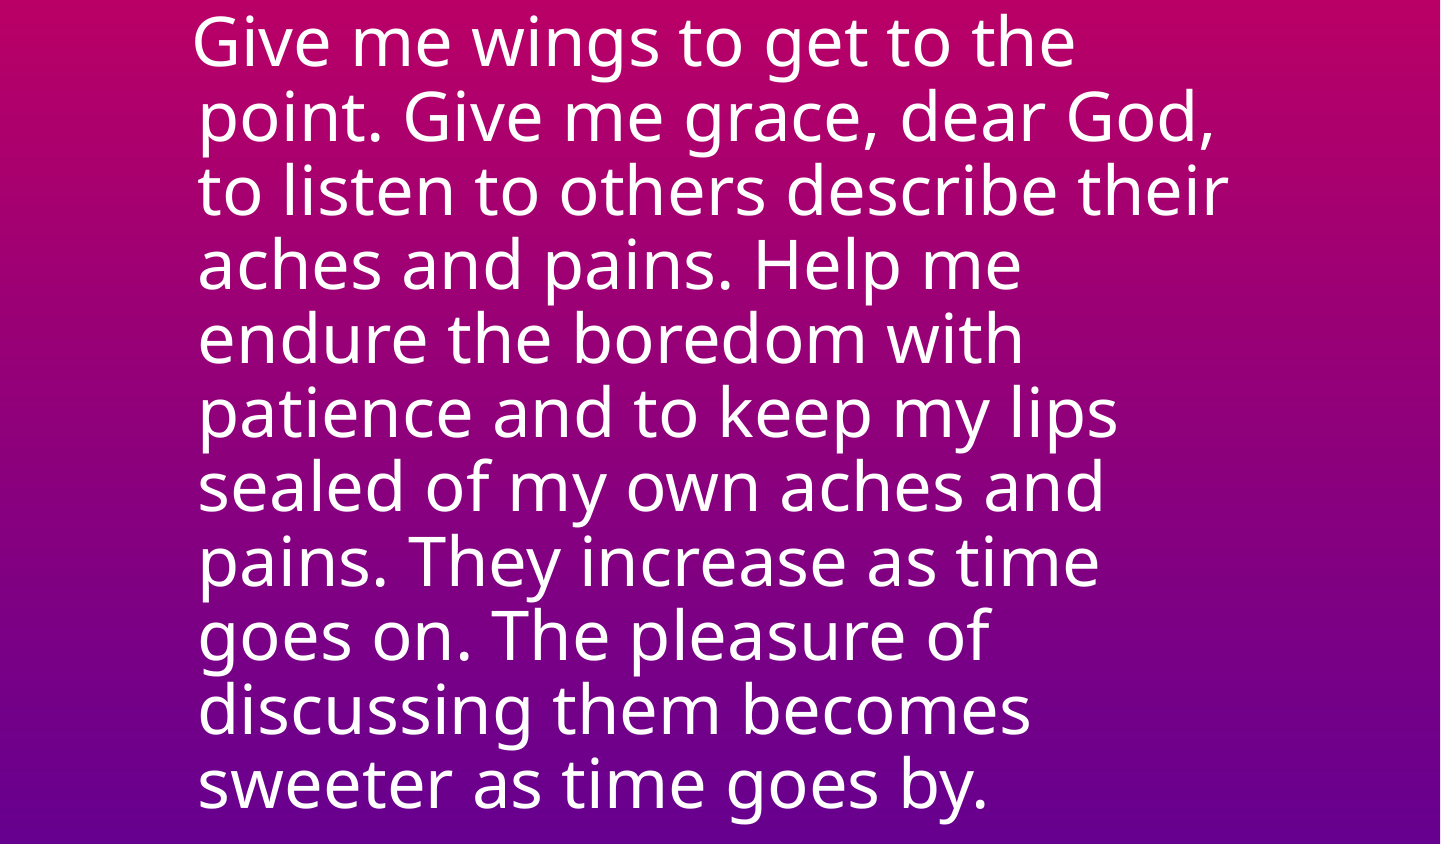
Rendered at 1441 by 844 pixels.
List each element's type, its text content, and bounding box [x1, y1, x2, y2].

list Give me wings to get to the point. Give me grace, dear God, to listen to others describe their aches and pains. Help me endure the boredom with patience and to keep my lips sealed of my own aches and pains. They increase as time goes on. The pleasure of discussing them becomes sweeter as time goes by. [176, 0, 1264, 844]
